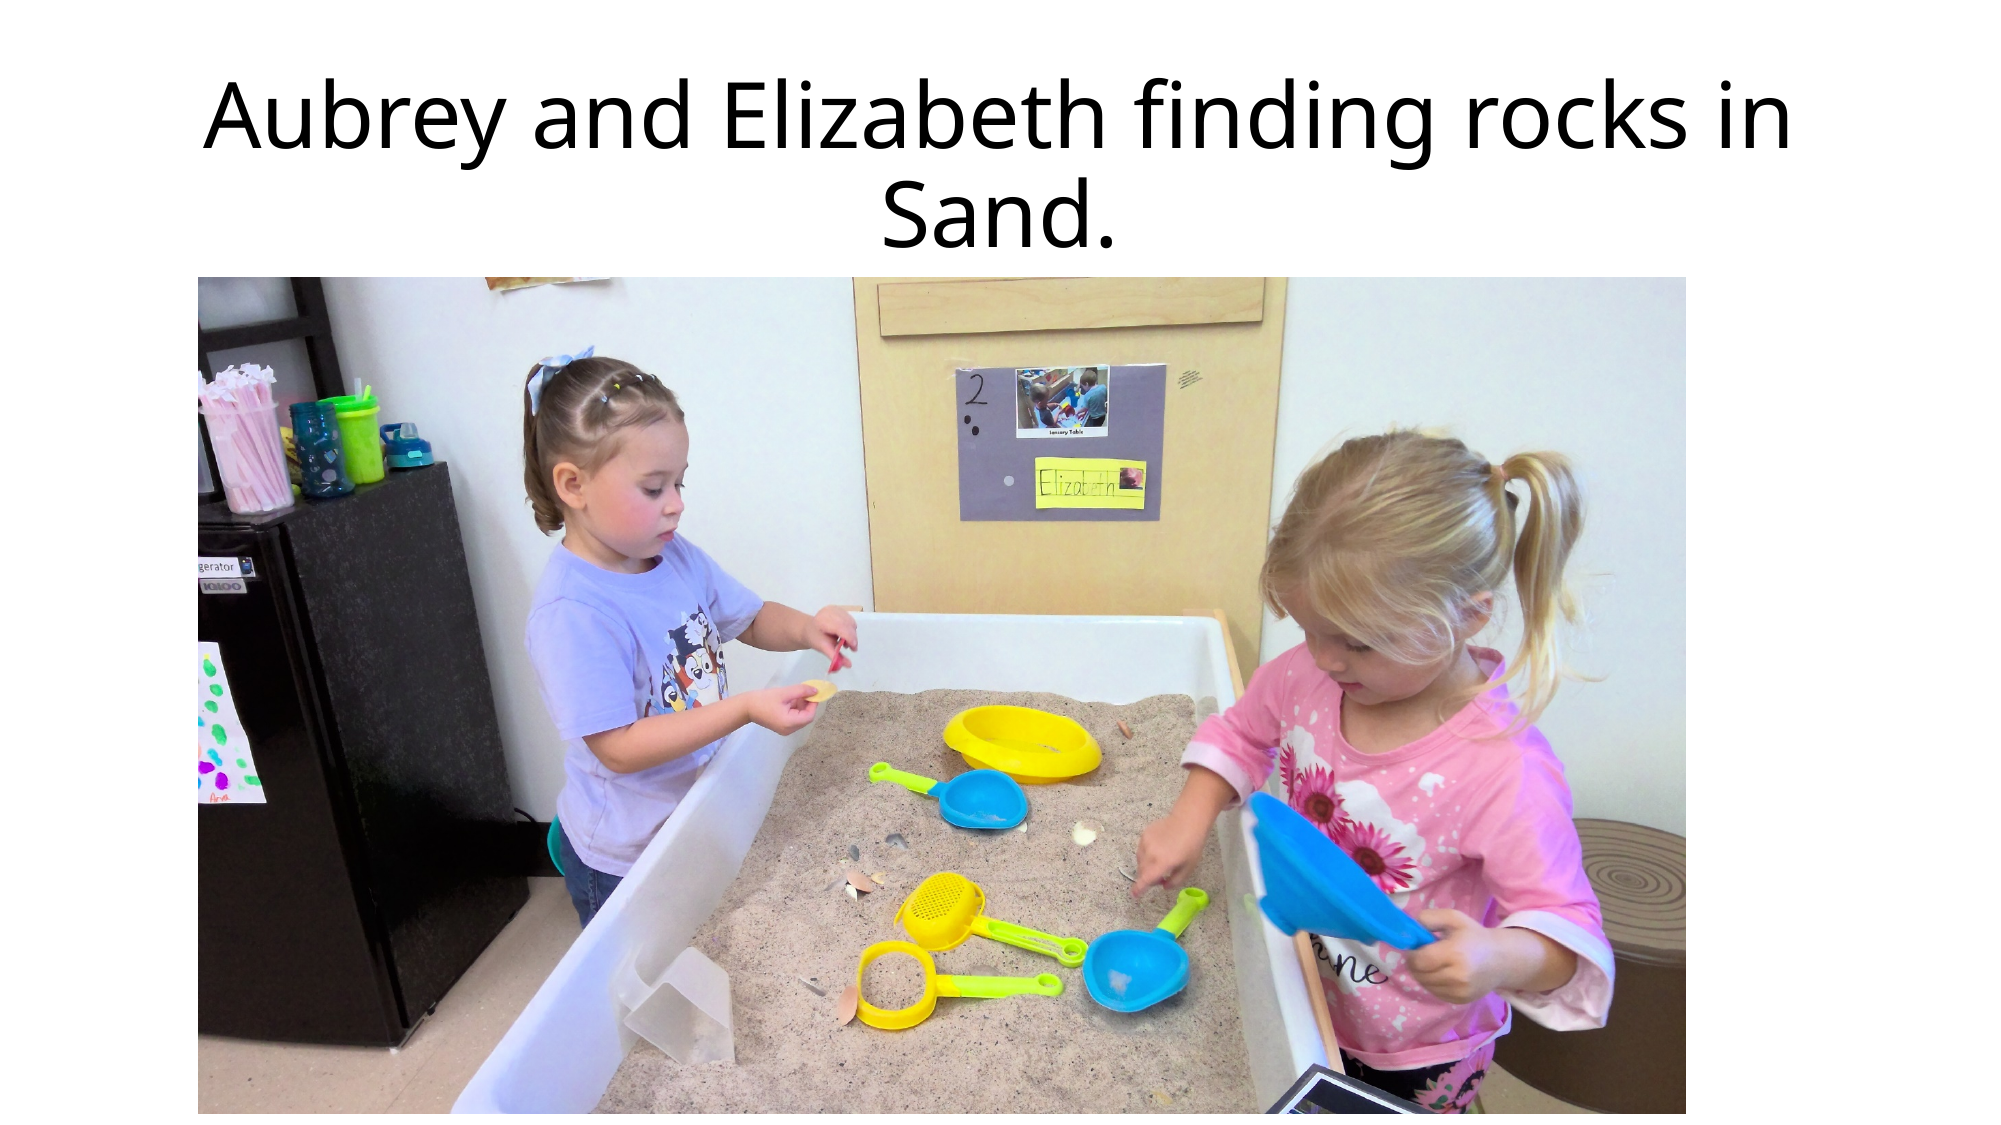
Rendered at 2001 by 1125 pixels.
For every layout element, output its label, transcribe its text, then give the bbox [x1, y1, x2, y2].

picture [198, 277, 1686, 1114]
title Aubrey and Elizabeth finding rocks in Sand. [137, 59, 1863, 278]
